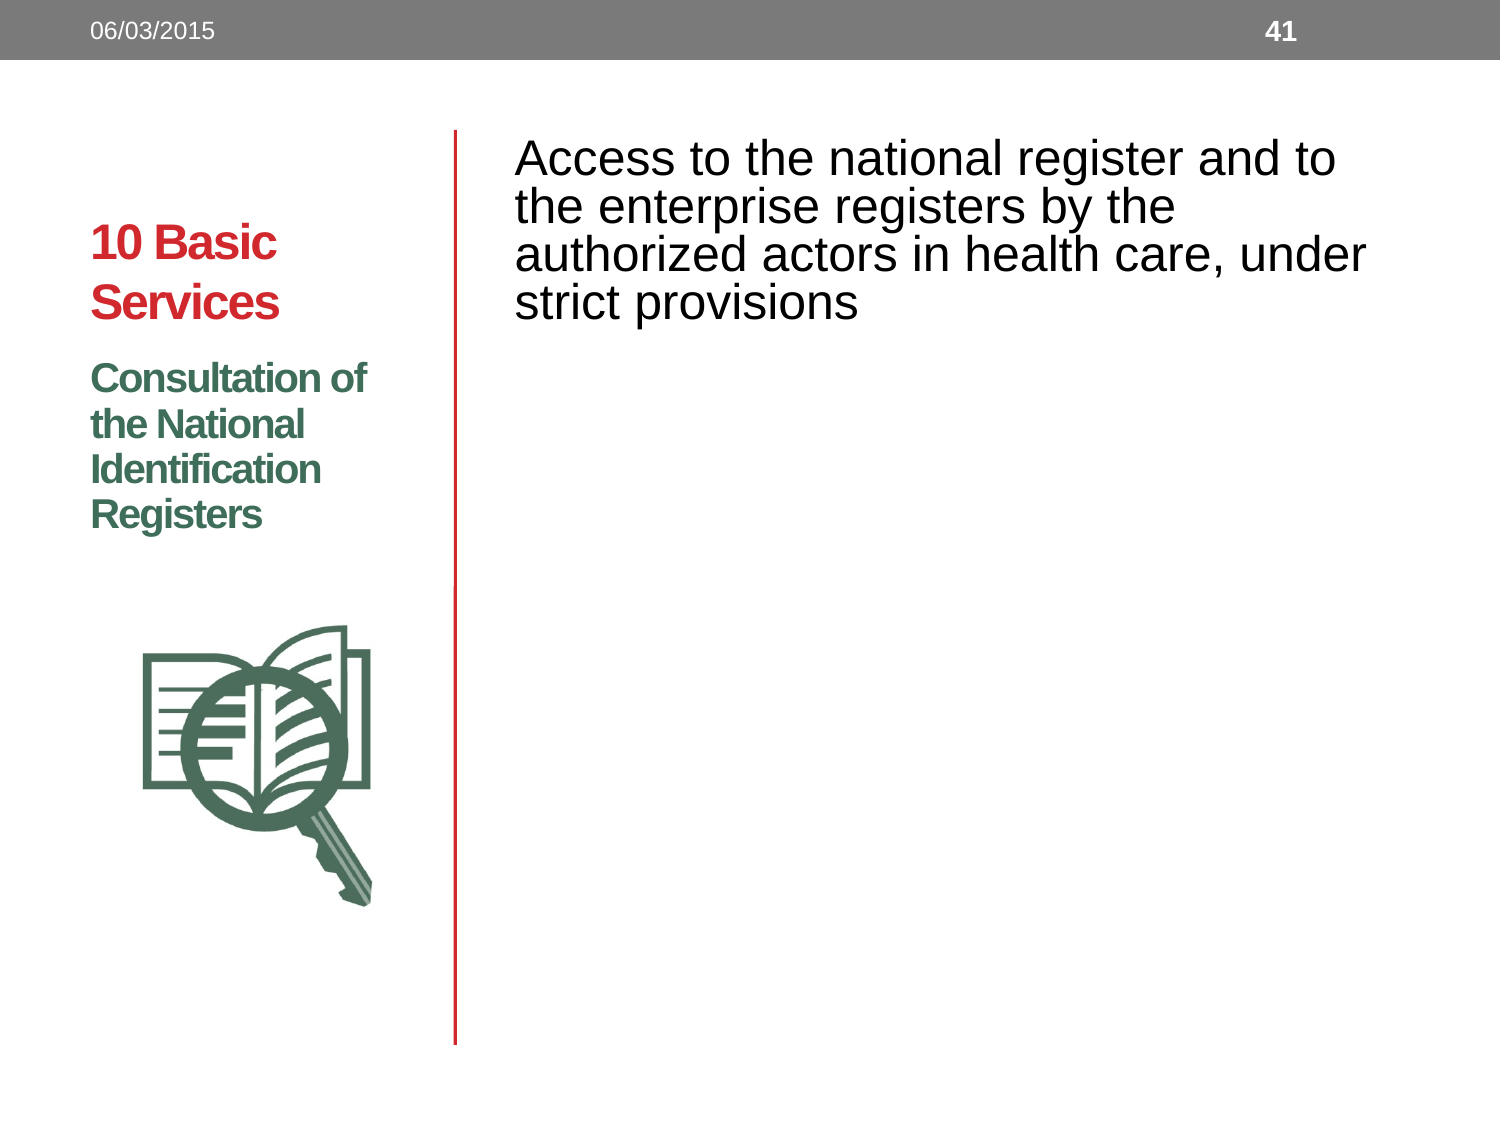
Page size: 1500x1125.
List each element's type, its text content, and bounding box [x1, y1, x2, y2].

list Access to the national register and to the enterprise registers by the authorized actors in health care, under strict provisions [487, 129, 1425, 1045]
slide_number 41 [1250, 3, 1425, 57]
list Consultation of the National Identification Registers [75, 349, 426, 1046]
picture [100, 609, 414, 923]
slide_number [75, 3, 550, 57]
title 10 Basic Services [75, 129, 426, 337]
